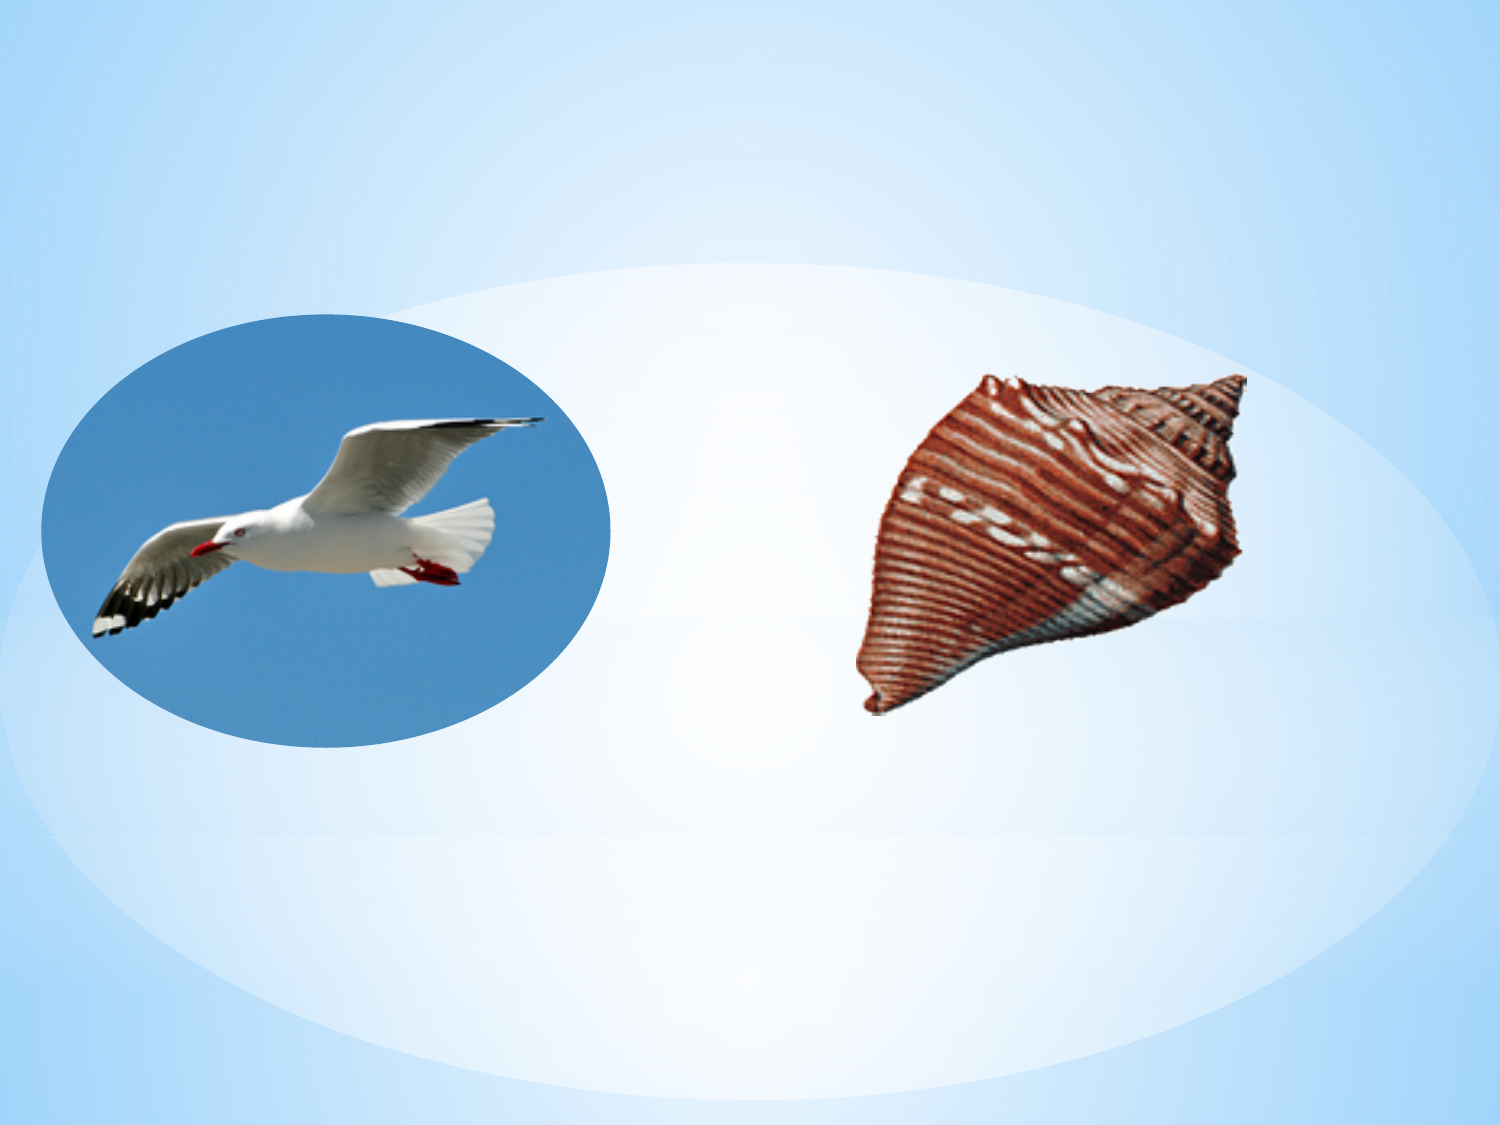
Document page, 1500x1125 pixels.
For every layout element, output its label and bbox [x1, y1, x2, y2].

list [41, 314, 611, 748]
picture [856, 373, 1247, 717]
